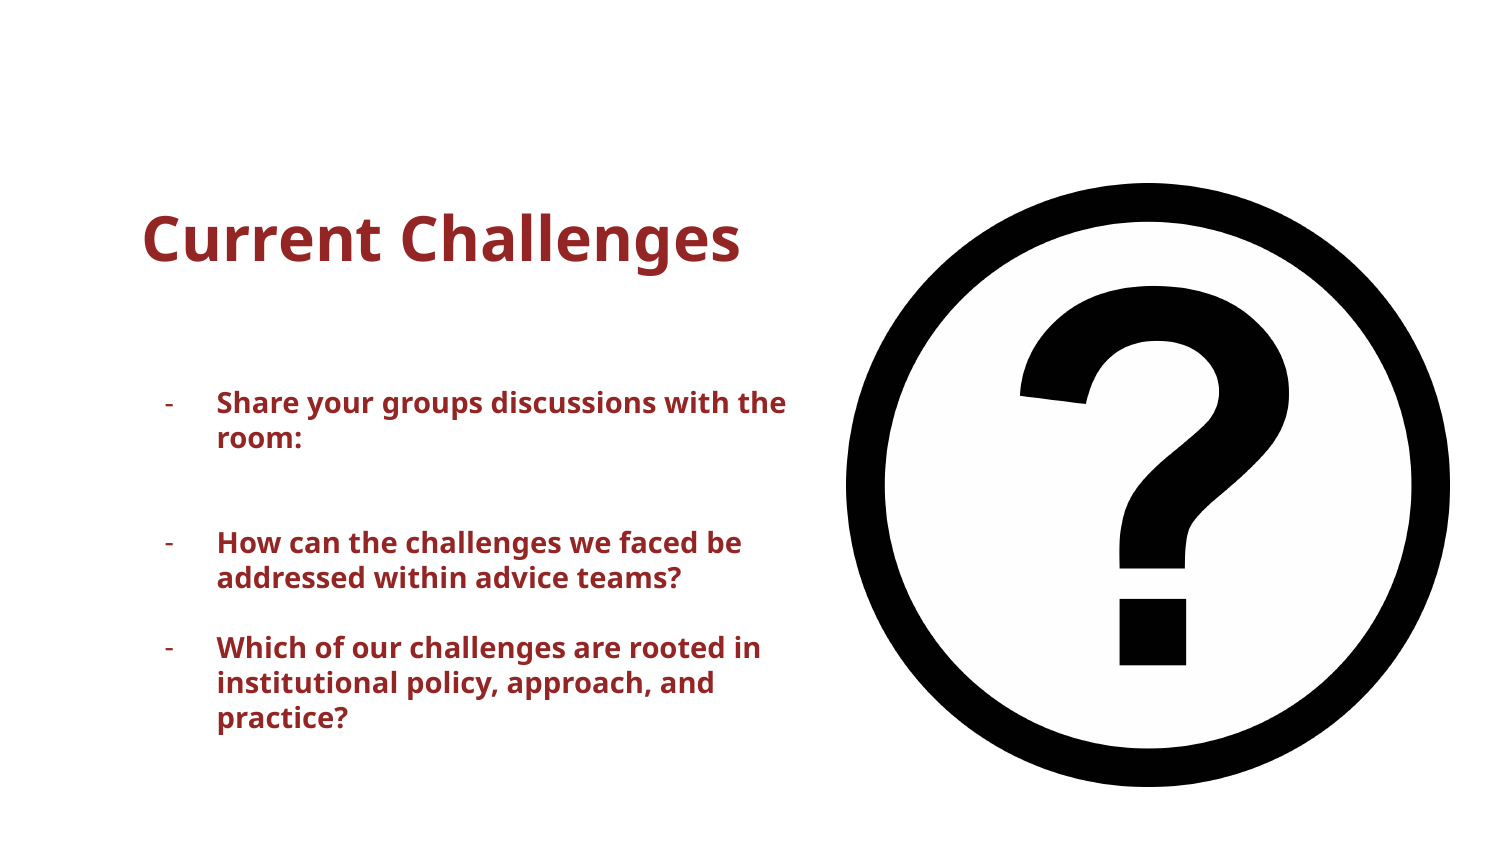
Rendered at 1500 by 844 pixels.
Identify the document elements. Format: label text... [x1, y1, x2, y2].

title Current Challenges [126, 183, 845, 271]
picture [846, 183, 1451, 788]
list Share your groups discussions with the room: How can the challenges we faced be addressed within advice teams? Which of our challenges are rooted in institutional policy, approach, and practice? [126, 369, 807, 709]
